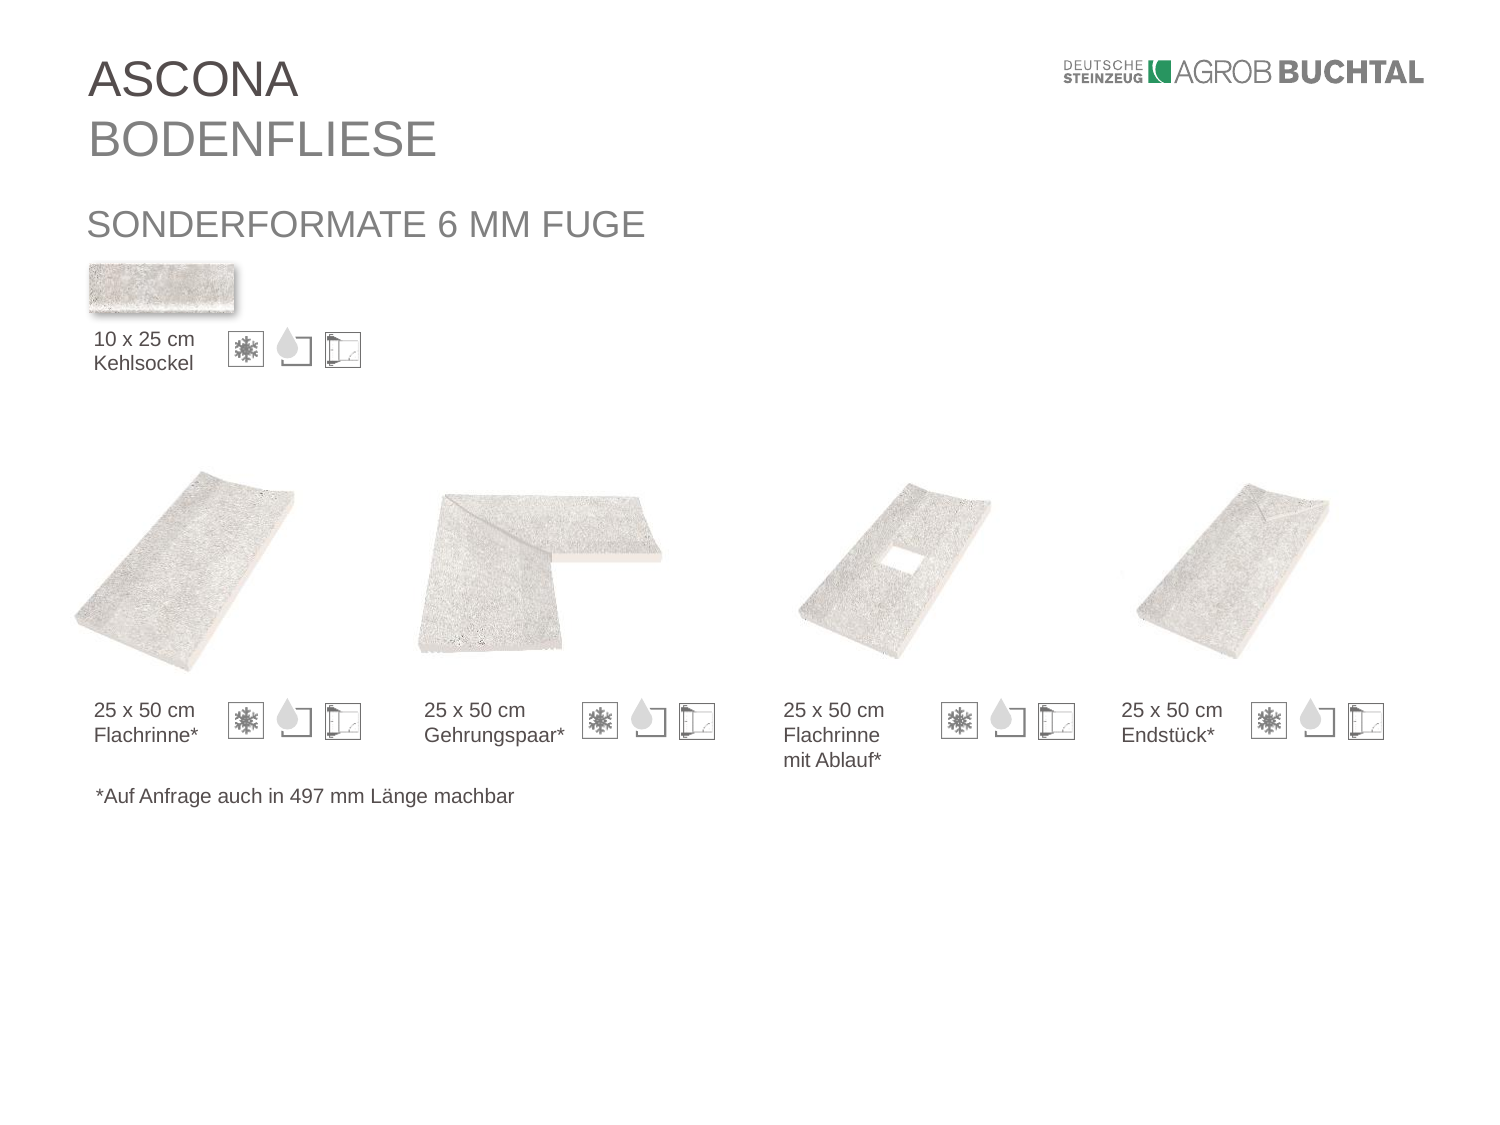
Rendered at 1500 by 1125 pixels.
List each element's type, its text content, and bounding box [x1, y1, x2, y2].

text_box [582, 697, 716, 740]
list SONDERFORMATE 6 MM FUGE [0, 192, 1033, 252]
title ASCONA BODENFLIESE [0, 39, 995, 168]
text_box 25 x 50 cm Endstück* [1106, 688, 1238, 754]
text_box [227, 326, 361, 369]
text_box 25 x 50 cm Flachrinne* [78, 688, 214, 754]
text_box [227, 697, 361, 740]
text_box 25 x 50 cm Gehrungspaar* [409, 688, 580, 754]
picture [89, 263, 234, 314]
text_box 25 x 50 cm Flachrinne mit Ablauf* [768, 688, 901, 779]
text_box *Auf Anfrage auch in 497 mm Länge machbar [81, 774, 530, 815]
text_box 10 x 25 cm Kehlsockel [78, 317, 211, 383]
picture [46, 457, 326, 682]
picture [396, 474, 676, 665]
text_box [1251, 697, 1384, 740]
picture [1114, 474, 1354, 665]
picture [776, 474, 1016, 665]
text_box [941, 697, 1075, 740]
